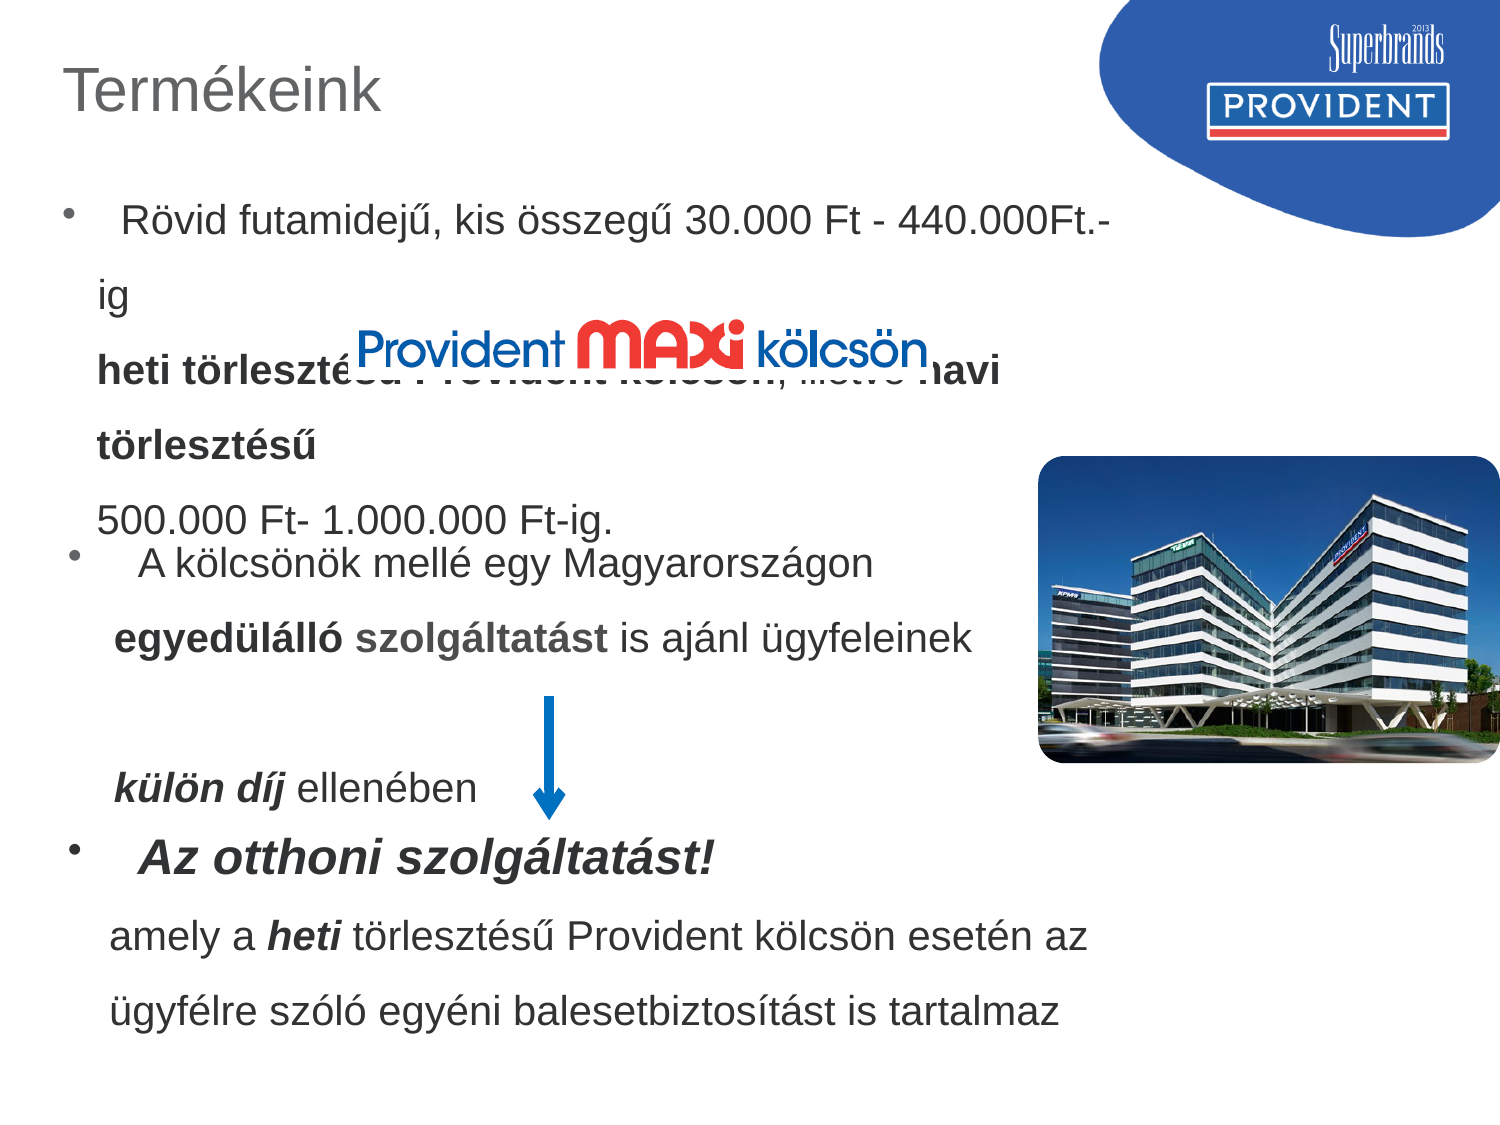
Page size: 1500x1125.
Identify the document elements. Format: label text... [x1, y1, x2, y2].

picture [1052, 0, 1500, 325]
text_box Rövid futamidejű, kis összegű 30.000 Ft - 440.000Ft.-ig heti törlesztésű Provident kölcsön, illetve havi törlesztésű 500.000 Ft- 1.000.000 Ft-ig. [47, 160, 1140, 619]
title Termékeink [47, 11, 1294, 162]
text_box Az otthoni szolgáltatást! amely a heti törlesztésű Provident kölcsön esetén az ügyfélre szóló egyéni balesetbiztosítást is tartalmaz [53, 786, 1247, 1092]
picture [348, 319, 933, 381]
text_box A kölcsönök mellé egy Magyarországon egyedülálló szolgáltatást is ajánl ügyfeleinek külön díj ellenében [53, 503, 1010, 786]
picture [1037, 455, 1500, 764]
